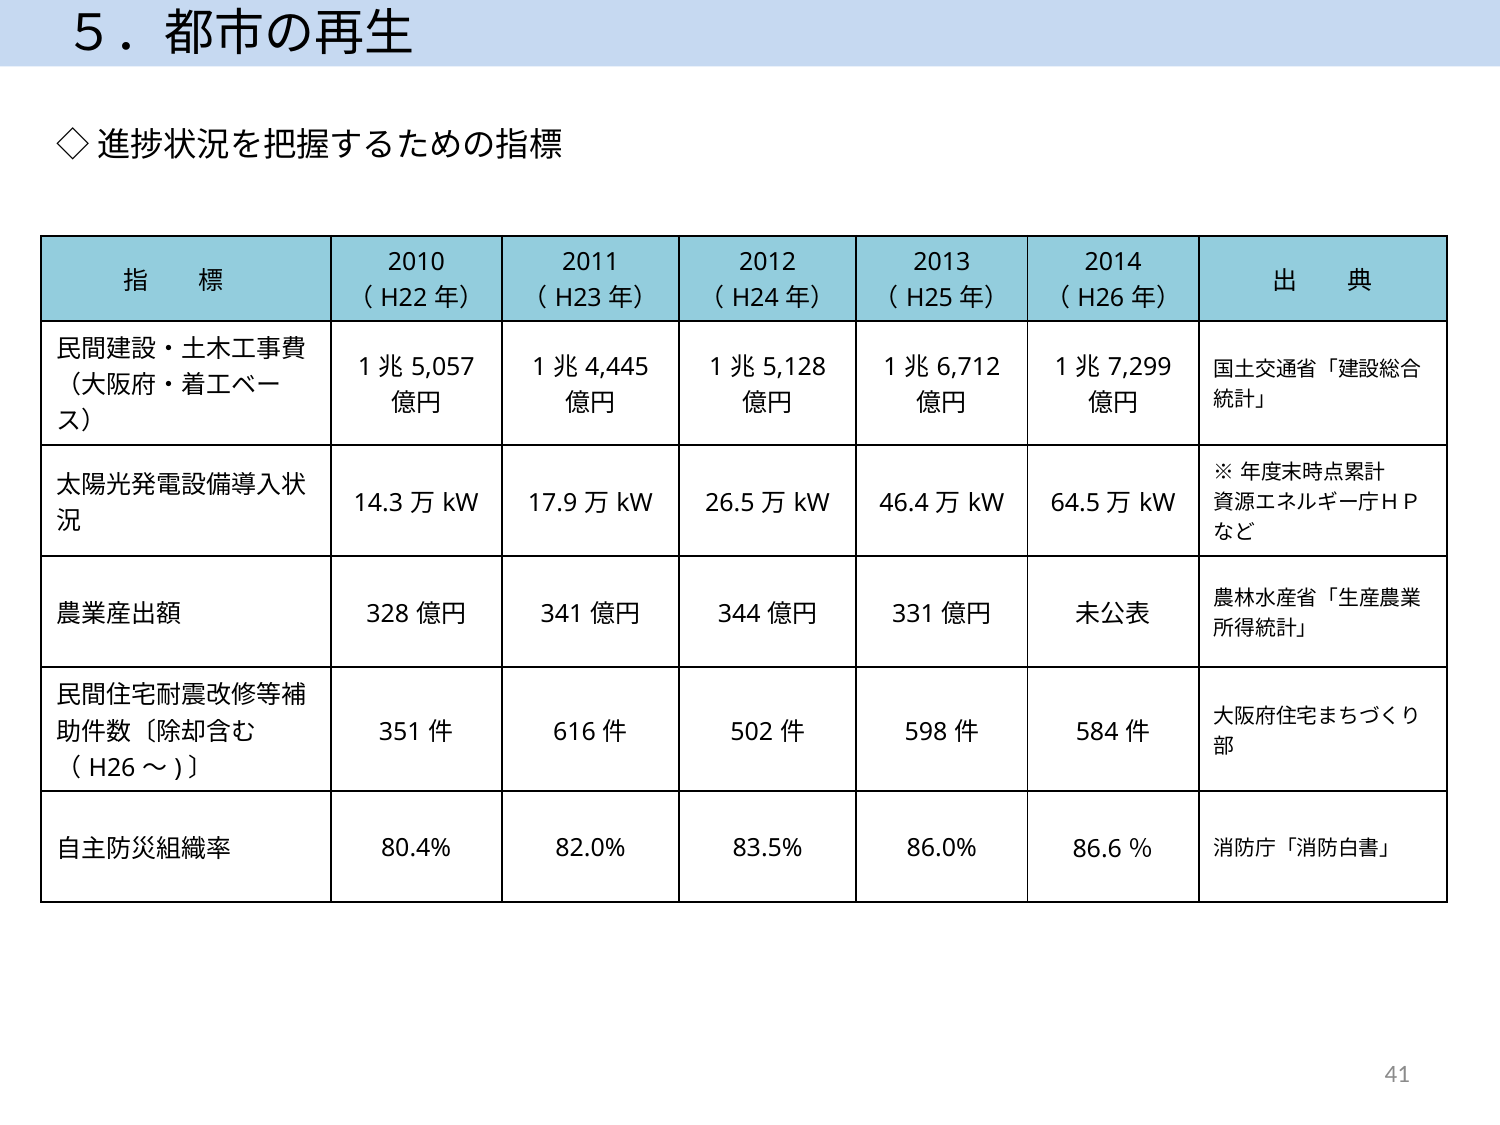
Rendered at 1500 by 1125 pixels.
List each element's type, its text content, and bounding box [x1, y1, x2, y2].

table_cell 農業産出額 [42, 557, 330, 666]
table_cell 64.5万kW [1028, 446, 1198, 555]
table_cell 民間建設・土木工事費 （大阪府・着工ベース） [42, 322, 330, 444]
table_cell 民間住宅耐震改修等補助件数〔除却含む（H26～)〕 [42, 668, 330, 790]
text_box ５．都市の再生 [0, 0, 1500, 67]
table_cell 26.5万kW [680, 446, 855, 555]
table_cell 616件 [503, 668, 678, 790]
table_cell 344億円 [680, 557, 855, 666]
table_header 2010 （H22年） [332, 237, 501, 320]
table_cell 598件 [857, 668, 1027, 790]
table_cell 農林水産省「生産農業所得統計」 [1200, 557, 1446, 666]
table_header 出 典 [1200, 237, 1446, 320]
table_header 2013 （H25年） [857, 237, 1027, 320]
table_cell 80.4% [332, 792, 501, 901]
table_cell 86.0% [857, 792, 1027, 901]
table_cell 17.9万kW [503, 446, 678, 555]
table_header 2012 （H24年） [680, 237, 855, 320]
table_cell 大阪府住宅まちづくり部 [1200, 668, 1446, 790]
table_cell 86.6％ [1028, 792, 1198, 901]
table_cell 太陽光発電設備導入状況 [42, 446, 330, 555]
table_cell 自主防災組織率 [42, 792, 330, 901]
table_cell 1兆4,445 億円 [503, 322, 678, 444]
table_cell 502件 [680, 668, 855, 790]
table_cell 1兆5,128 億円 [680, 322, 855, 444]
table_cell 1兆6,712 億円 [857, 322, 1027, 444]
table_cell 83.5% [680, 792, 855, 901]
table_cell 82.0% [503, 792, 678, 901]
table_cell 未公表 [1028, 557, 1198, 666]
table_cell 14.3万kW [332, 446, 501, 555]
table_cell 341億円 [503, 557, 678, 666]
table_cell 1兆7,299 億円 [1028, 322, 1198, 444]
table_cell 584件 [1028, 668, 1198, 790]
table_header 2014 （H26年） [1028, 237, 1198, 320]
table_cell 331億円 [857, 557, 1027, 666]
table_header 指 標 [42, 237, 330, 320]
table_header 2011 （H23年） [503, 237, 678, 320]
table_cell 351件 [332, 668, 501, 790]
table_cell 46.4万kW [857, 446, 1027, 555]
table_cell 1兆5,057 億円 [332, 322, 501, 444]
table_cell ※年度末時点累計 資源エネルギー庁ＨＰなど [1200, 446, 1446, 555]
slide_number 41 [1074, 1042, 1425, 1103]
text_box ◇進捗状況を把握するための指標 [41, 113, 1483, 170]
table_cell 328億円 [332, 557, 501, 666]
table_cell 国土交通省「建設総合統計」 [1200, 322, 1446, 444]
table_cell 消防庁「消防白書」 [1200, 792, 1446, 901]
